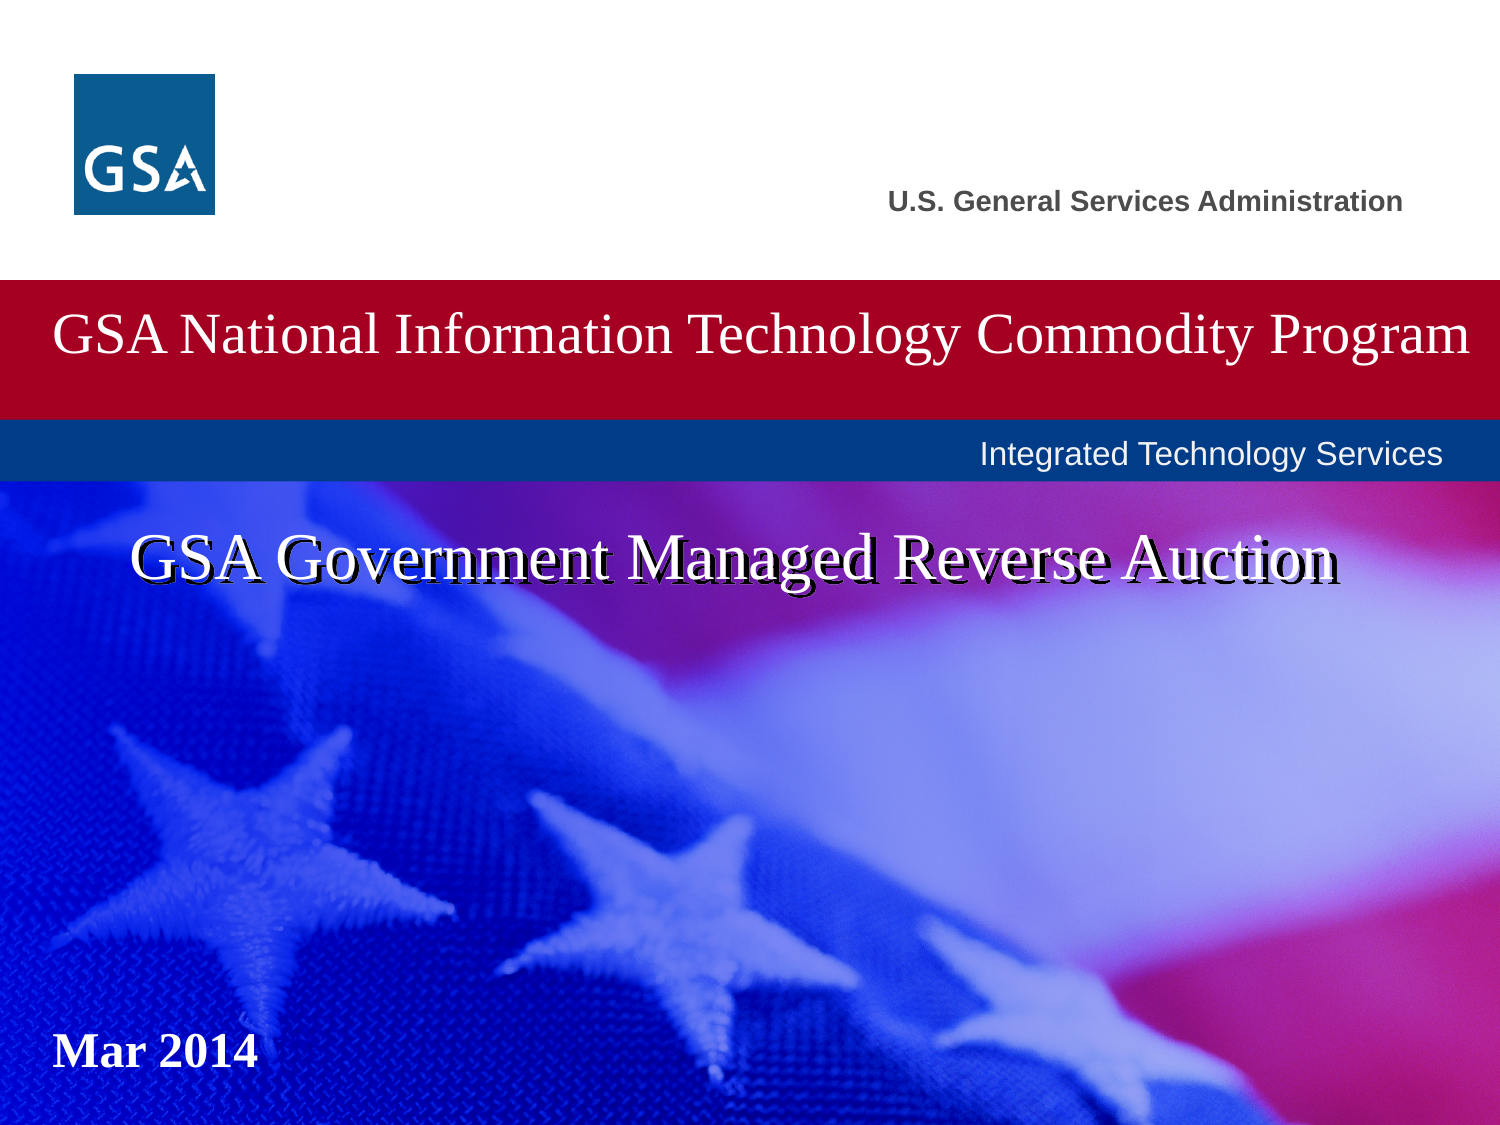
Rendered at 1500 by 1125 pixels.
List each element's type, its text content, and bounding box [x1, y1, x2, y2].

text_box [62, 1012, 1347, 1088]
picture [74, 74, 215, 215]
text_box GSA National Information Technology Commodity Program [37, 287, 1500, 373]
text_box Mar 2014 [37, 949, 788, 1085]
picture [0, 482, 1500, 1125]
title GSA Government Managed Reverse Auction [37, 512, 1413, 675]
text_box Integrated Technology Services [964, 424, 1460, 480]
text_box [74, 812, 1359, 1000]
